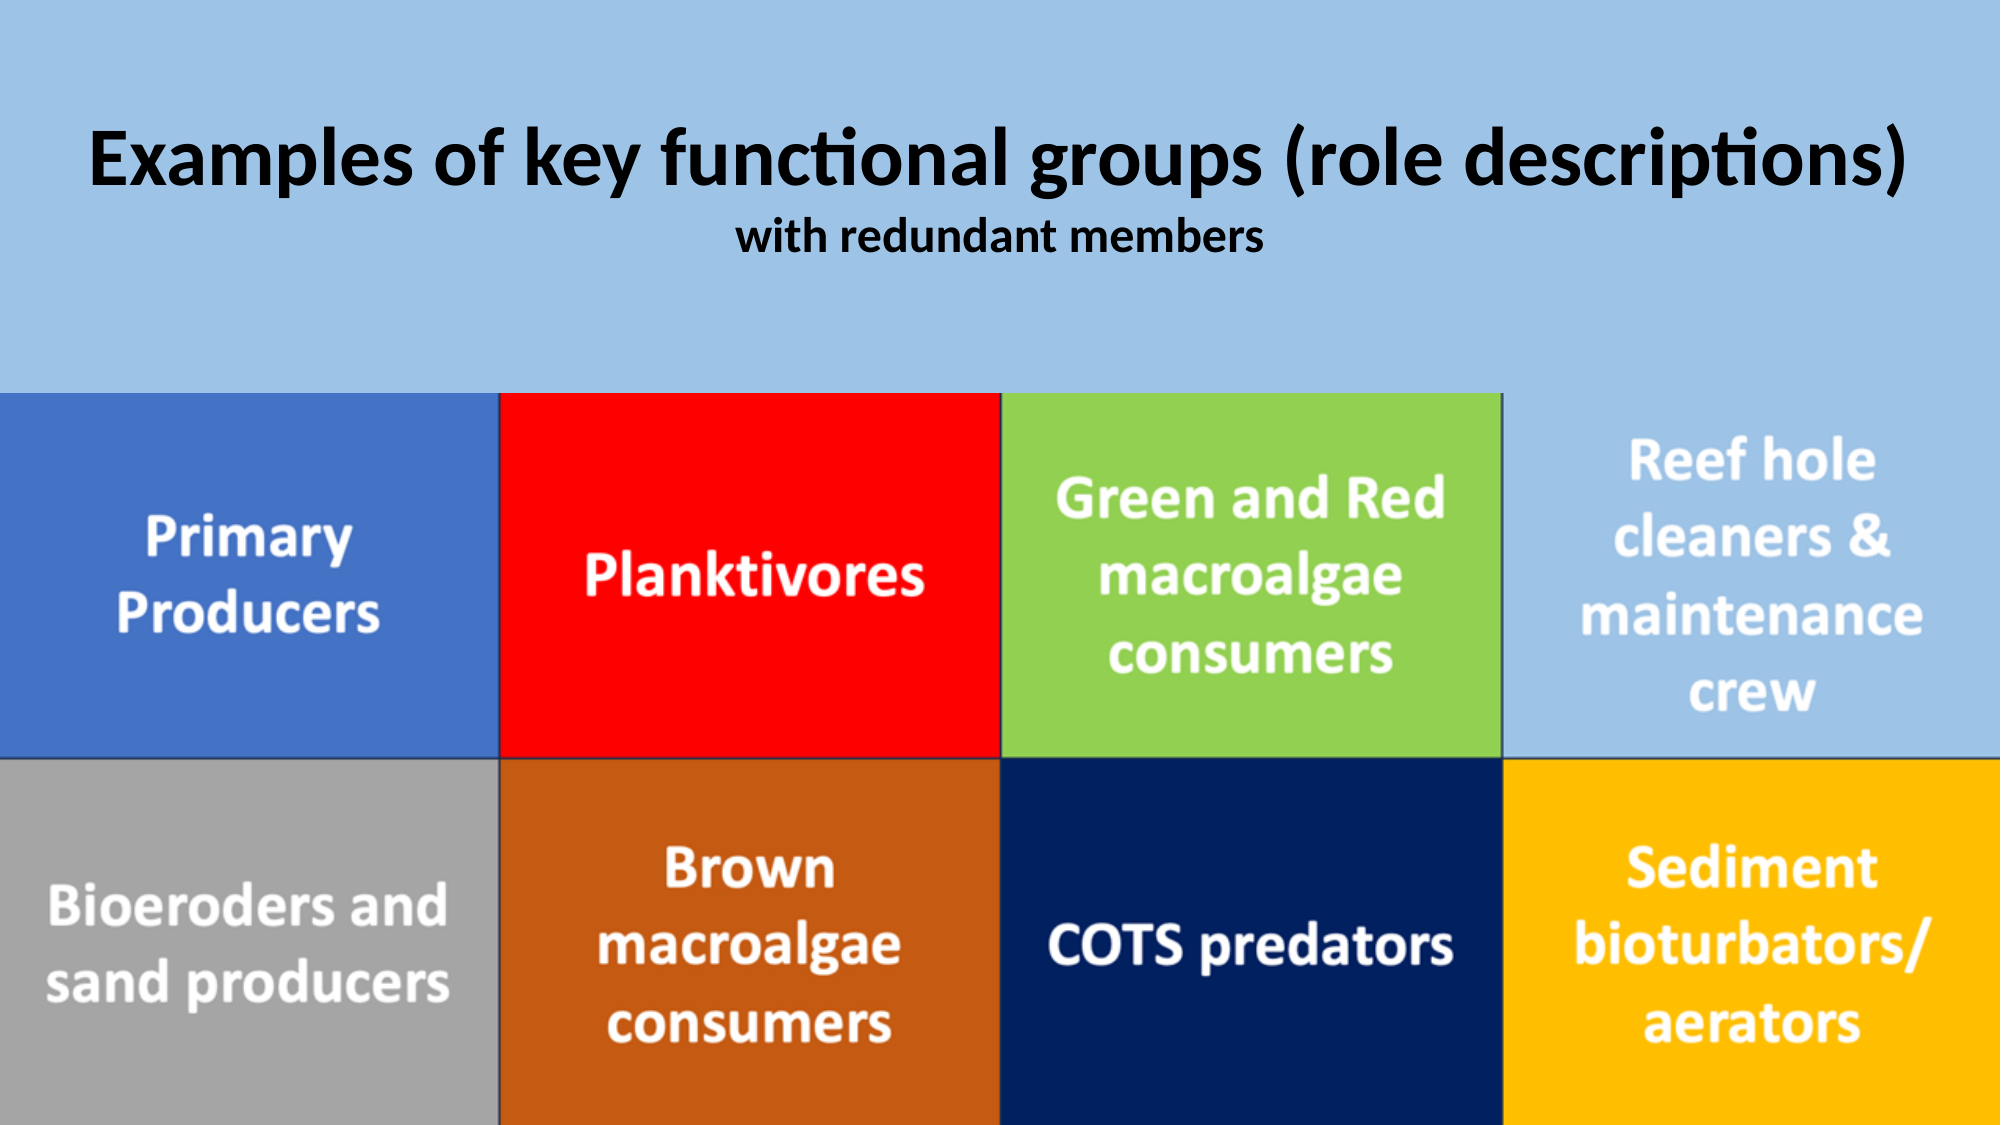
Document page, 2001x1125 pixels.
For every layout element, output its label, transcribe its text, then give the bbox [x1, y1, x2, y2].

picture [0, 393, 2000, 1125]
text_box Examples of key functional groups (role descriptions) with redundant members [30, 95, 1970, 270]
